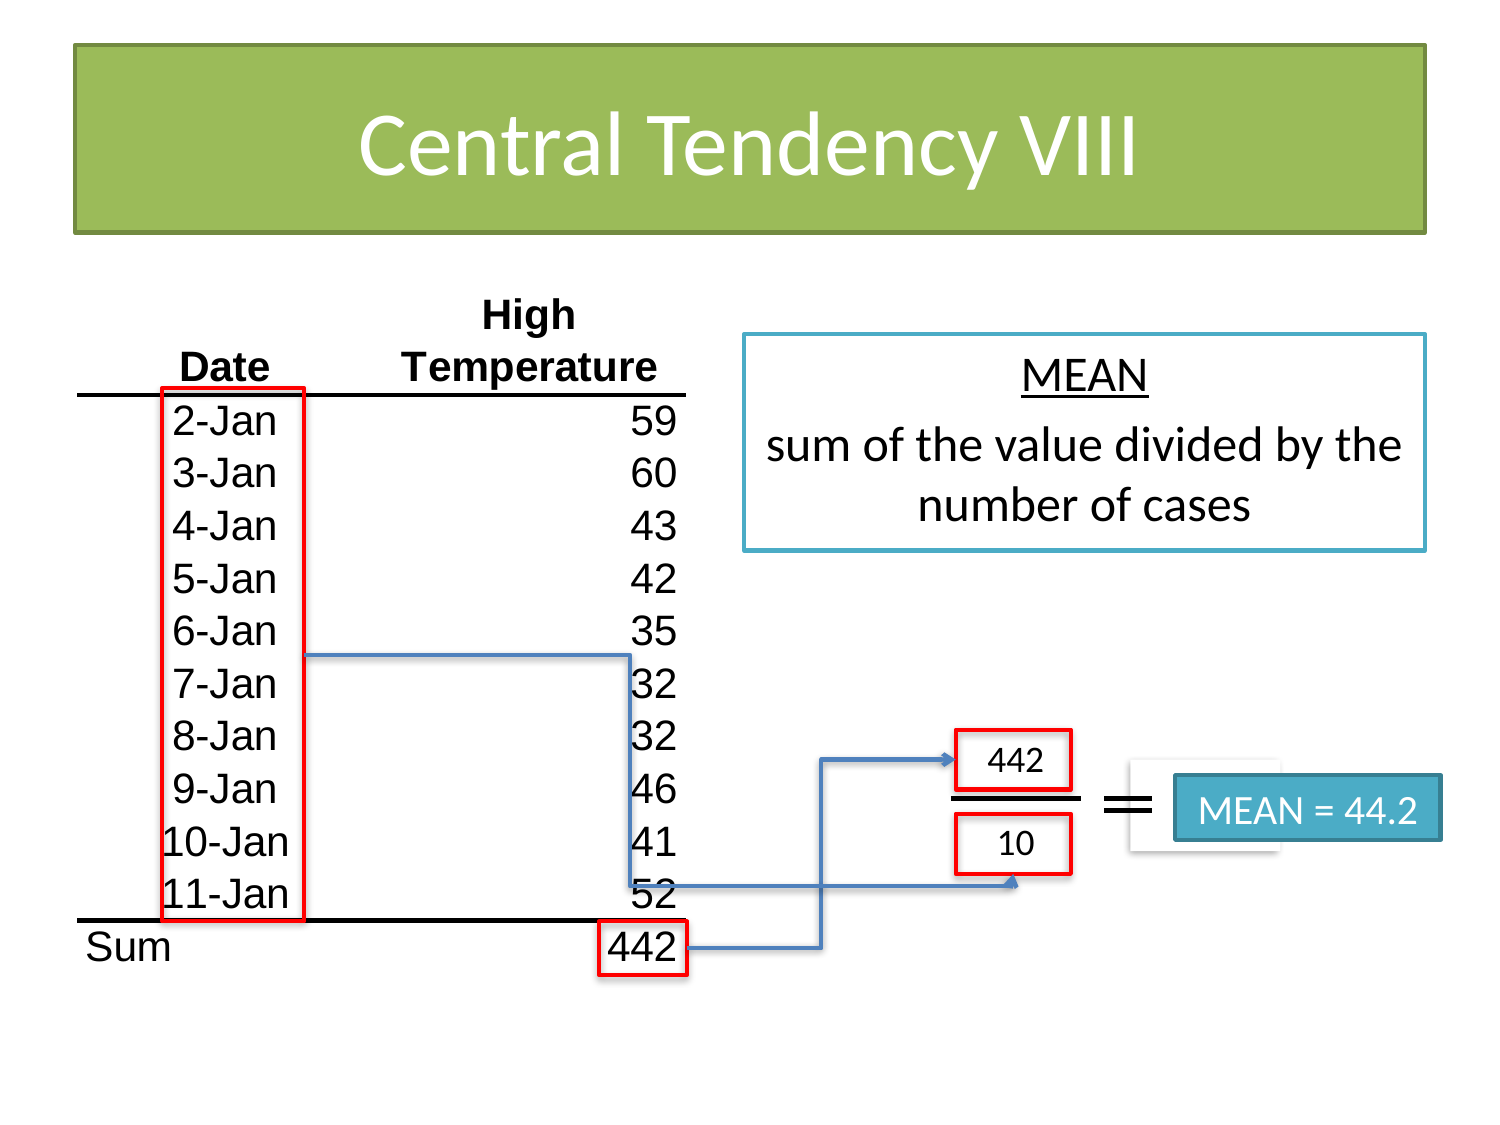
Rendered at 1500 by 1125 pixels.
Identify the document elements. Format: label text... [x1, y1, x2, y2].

picture [74, 287, 688, 976]
text_box 442 [1018, 727, 1069, 788]
text_box [1018, 729, 1072, 790]
text_box MEAN = 44.2 [1173, 773, 1443, 842]
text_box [304, 654, 1014, 875]
text_box [1130, 759, 1281, 852]
list MEAN sum of the value divided by the number of cases [742, 332, 1427, 553]
title Central Tendency VIII [73, 43, 1427, 235]
text_box [1018, 813, 1072, 875]
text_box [686, 883, 956, 949]
text_box 10 [1018, 810, 1057, 871]
